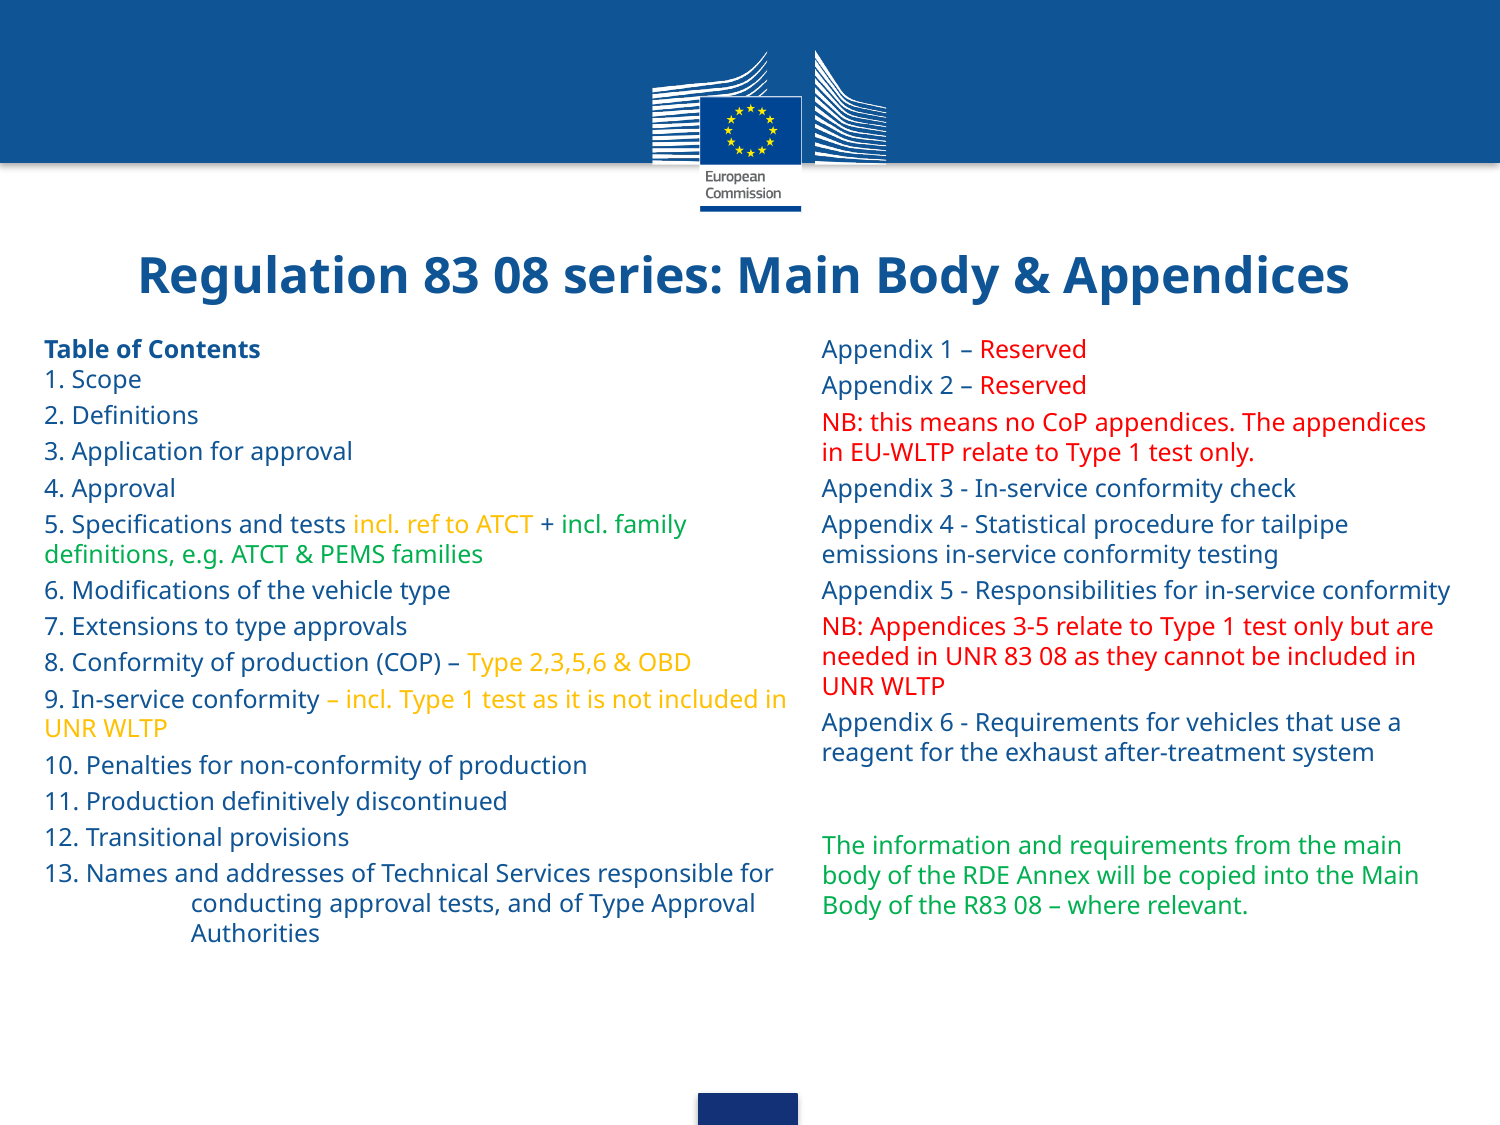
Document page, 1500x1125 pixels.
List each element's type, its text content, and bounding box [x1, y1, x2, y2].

text_box Table of Contents 1. Scope 2. Definitions 3. Application for approval 4. Approval 5. Specifications and tests incl. ref to ATCT + incl. family definitions, e.g. ATCT & PEMS families 6. Modifications of the vehicle type 7. Extensions to type approvals 8. Conformity of production (COP) – Type 2,3,5,6 & OBD 9. In-service conformity – incl. Type 1 test as it is not included in UNR WLTP 10. Penalties for non-conformity of production 11. Production definitively discontinued 12. Transitional provisions 13. Names and addresses of Technical Services responsible for conducting approval tests, and of Type Approval Authorities [29, 326, 809, 955]
title Regulation 83 08 series: Main Body & Appendices [17, 219, 1471, 327]
text_box Appendix 1 – Reserved Appendix 2 – Reserved NB: this means no CoP appendices. The appendices in EU-WLTP relate to Type 1 test only. Appendix 3 - In-service conformity check Appendix 4 - Statistical procedure for tailpipe emissions in-service conformity testing Appendix 5 - Responsibilities for in-service conformity NB: Appendices 3-5 relate to Type 1 test only but are needed in UNR 83 08 as they cannot be included in UNR WLTP Appendix 6 - Requirements for vehicles that use a reagent for the exhaust after-treatment system [806, 326, 1469, 775]
text_box The information and requirements from the main body of the RDE Annex will be copied into the Main Body of the R83 08 – where relevant. [807, 822, 1442, 927]
